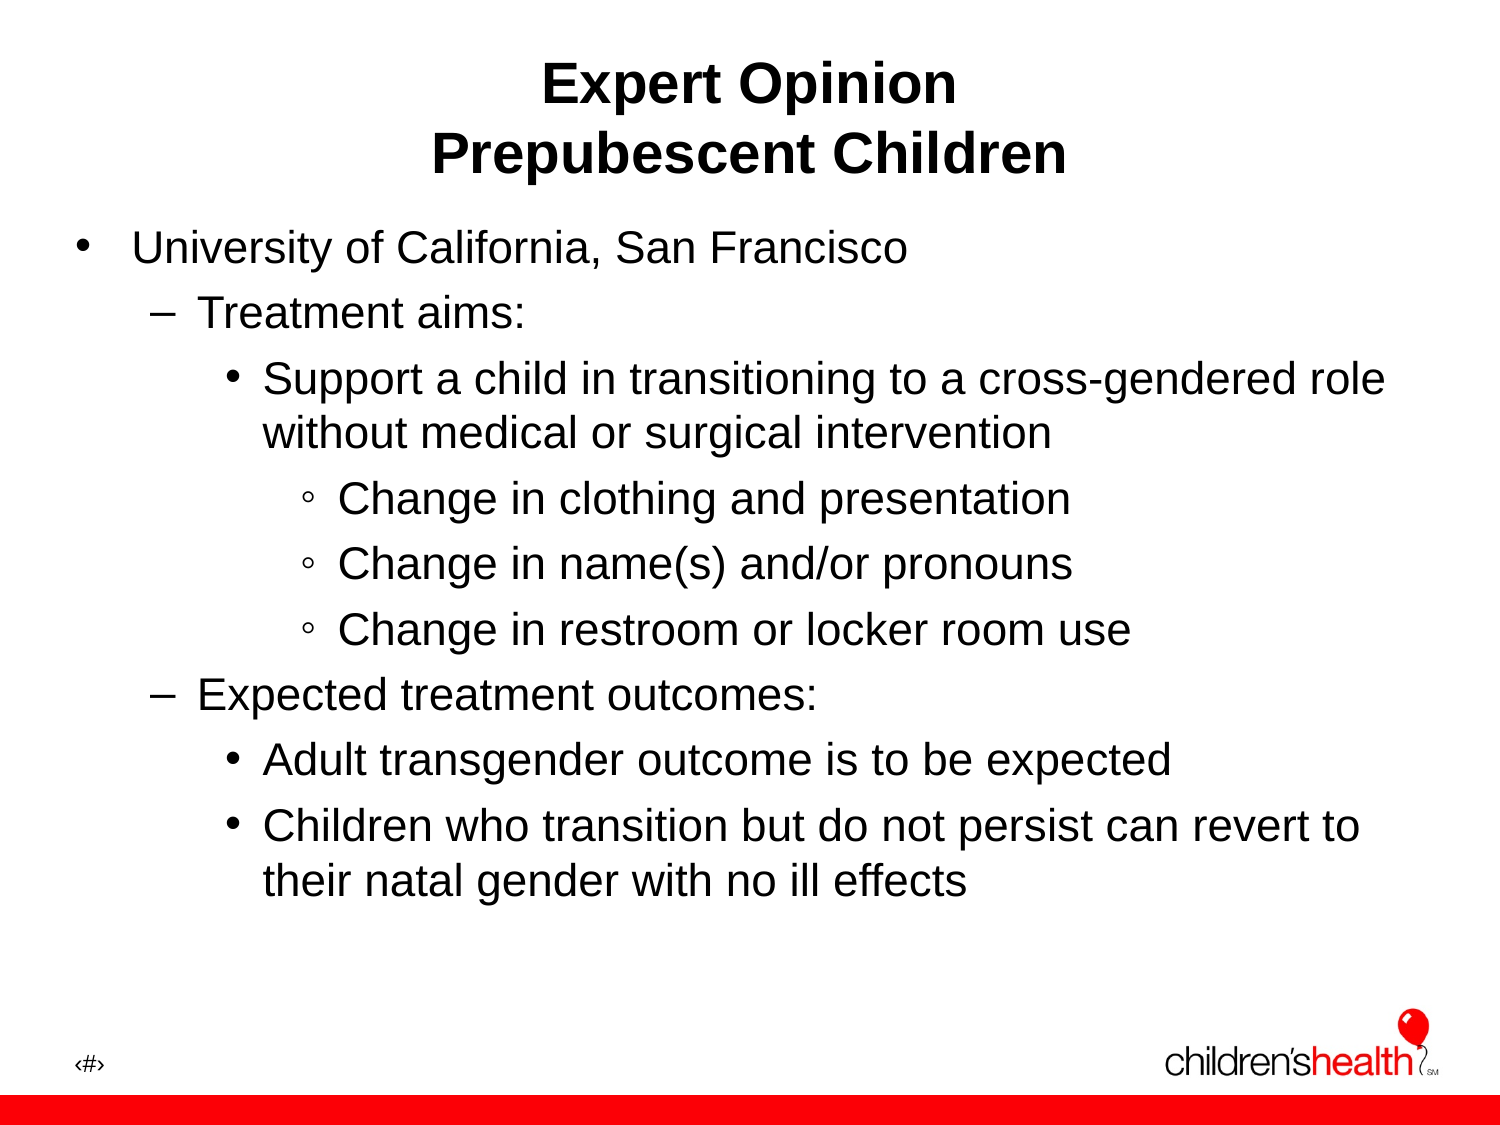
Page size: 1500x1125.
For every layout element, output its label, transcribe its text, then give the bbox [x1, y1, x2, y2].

title Expert Opinion Prepubescent Children [74, 44, 1426, 201]
picture [1136, 1005, 1467, 1083]
list University of California, San Francisco Treatment aims: Support a child in transitioning to a cross-gendered role without medical or surgical intervention Change in clothing and presentation Change in name(s) and/or pronouns Change in restroom or locker room use Expected treatment outcomes: Adult transgender outcome is to be expected Children who transition but do not persist can revert to their natal gender with no ill effects [74, 216, 1426, 991]
